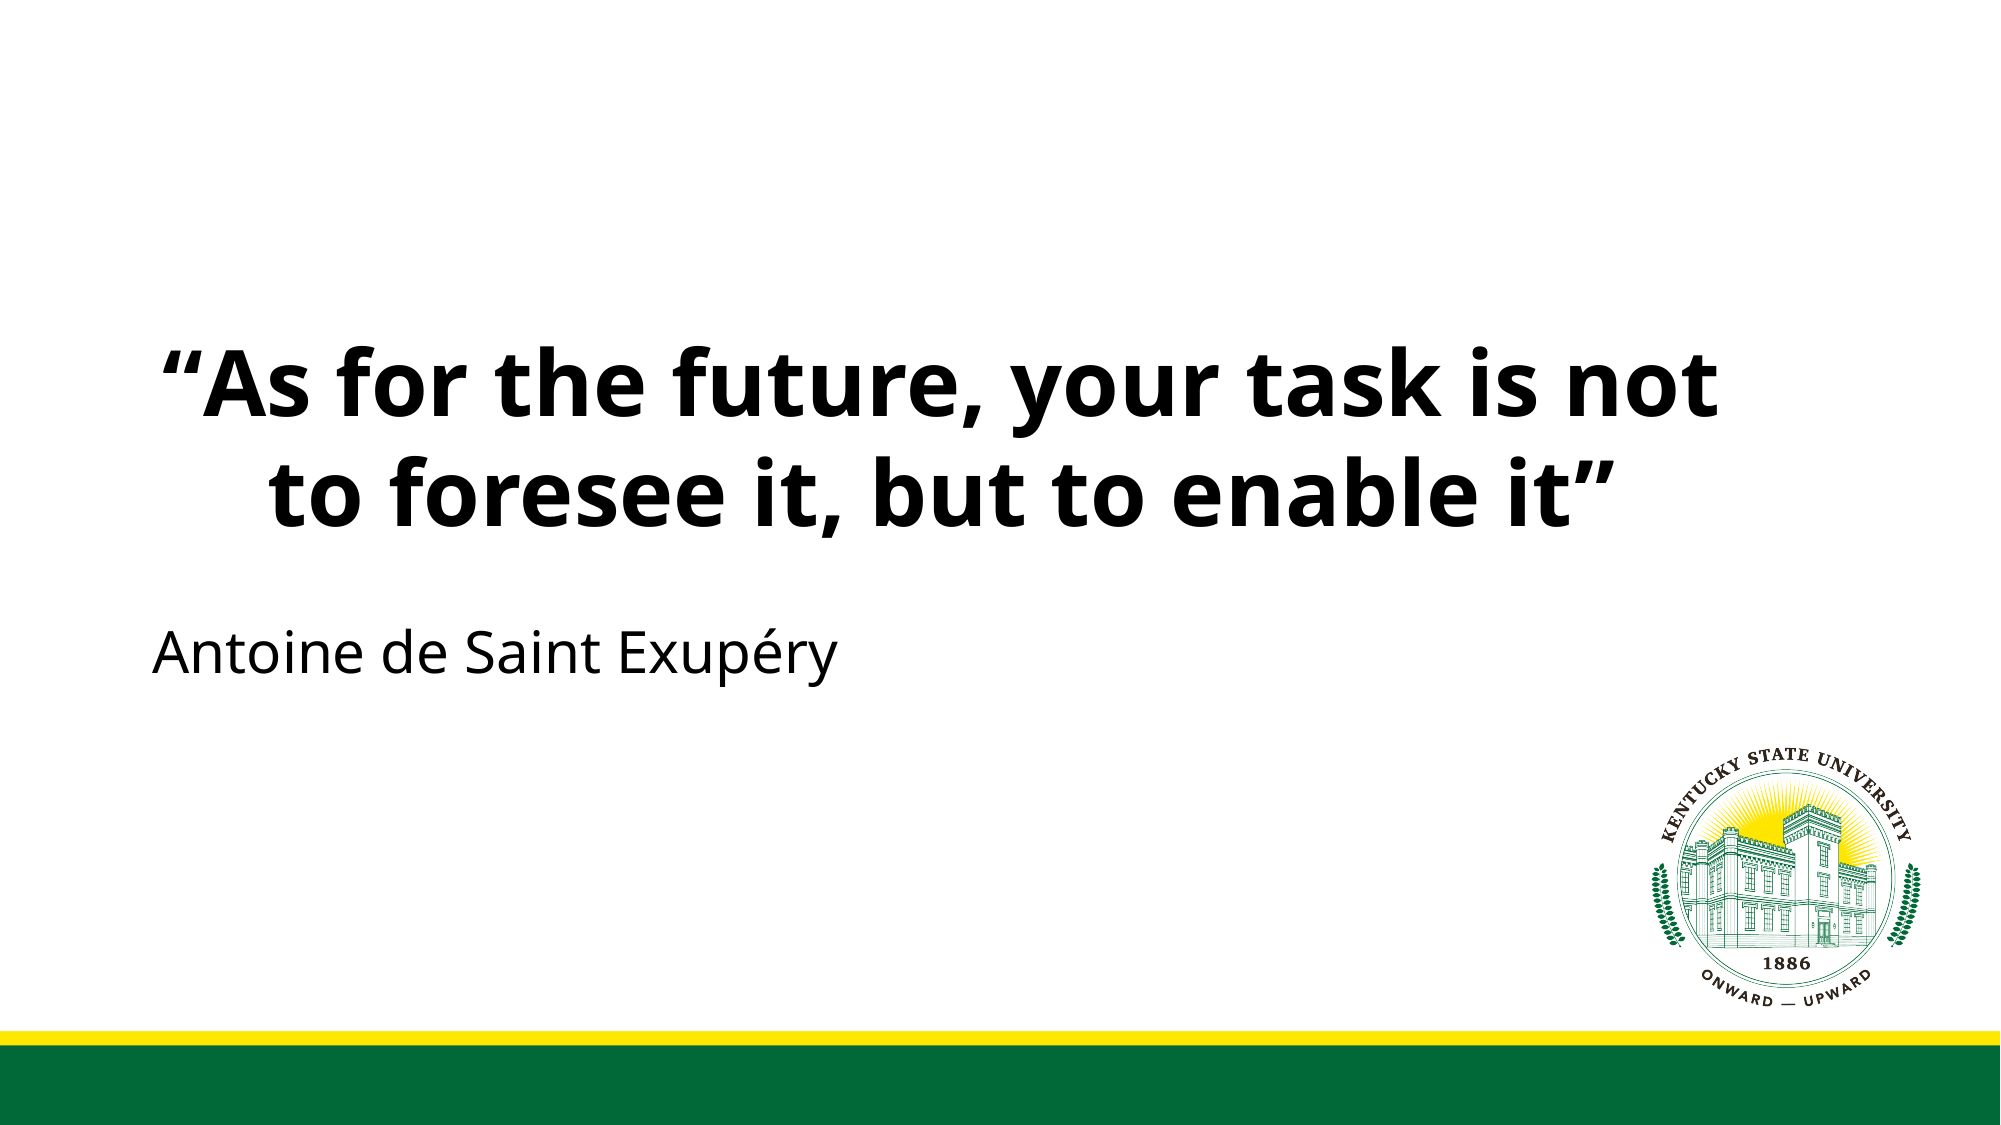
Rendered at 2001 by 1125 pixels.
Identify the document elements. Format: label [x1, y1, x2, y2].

list [0, 0, 2000, 1125]
